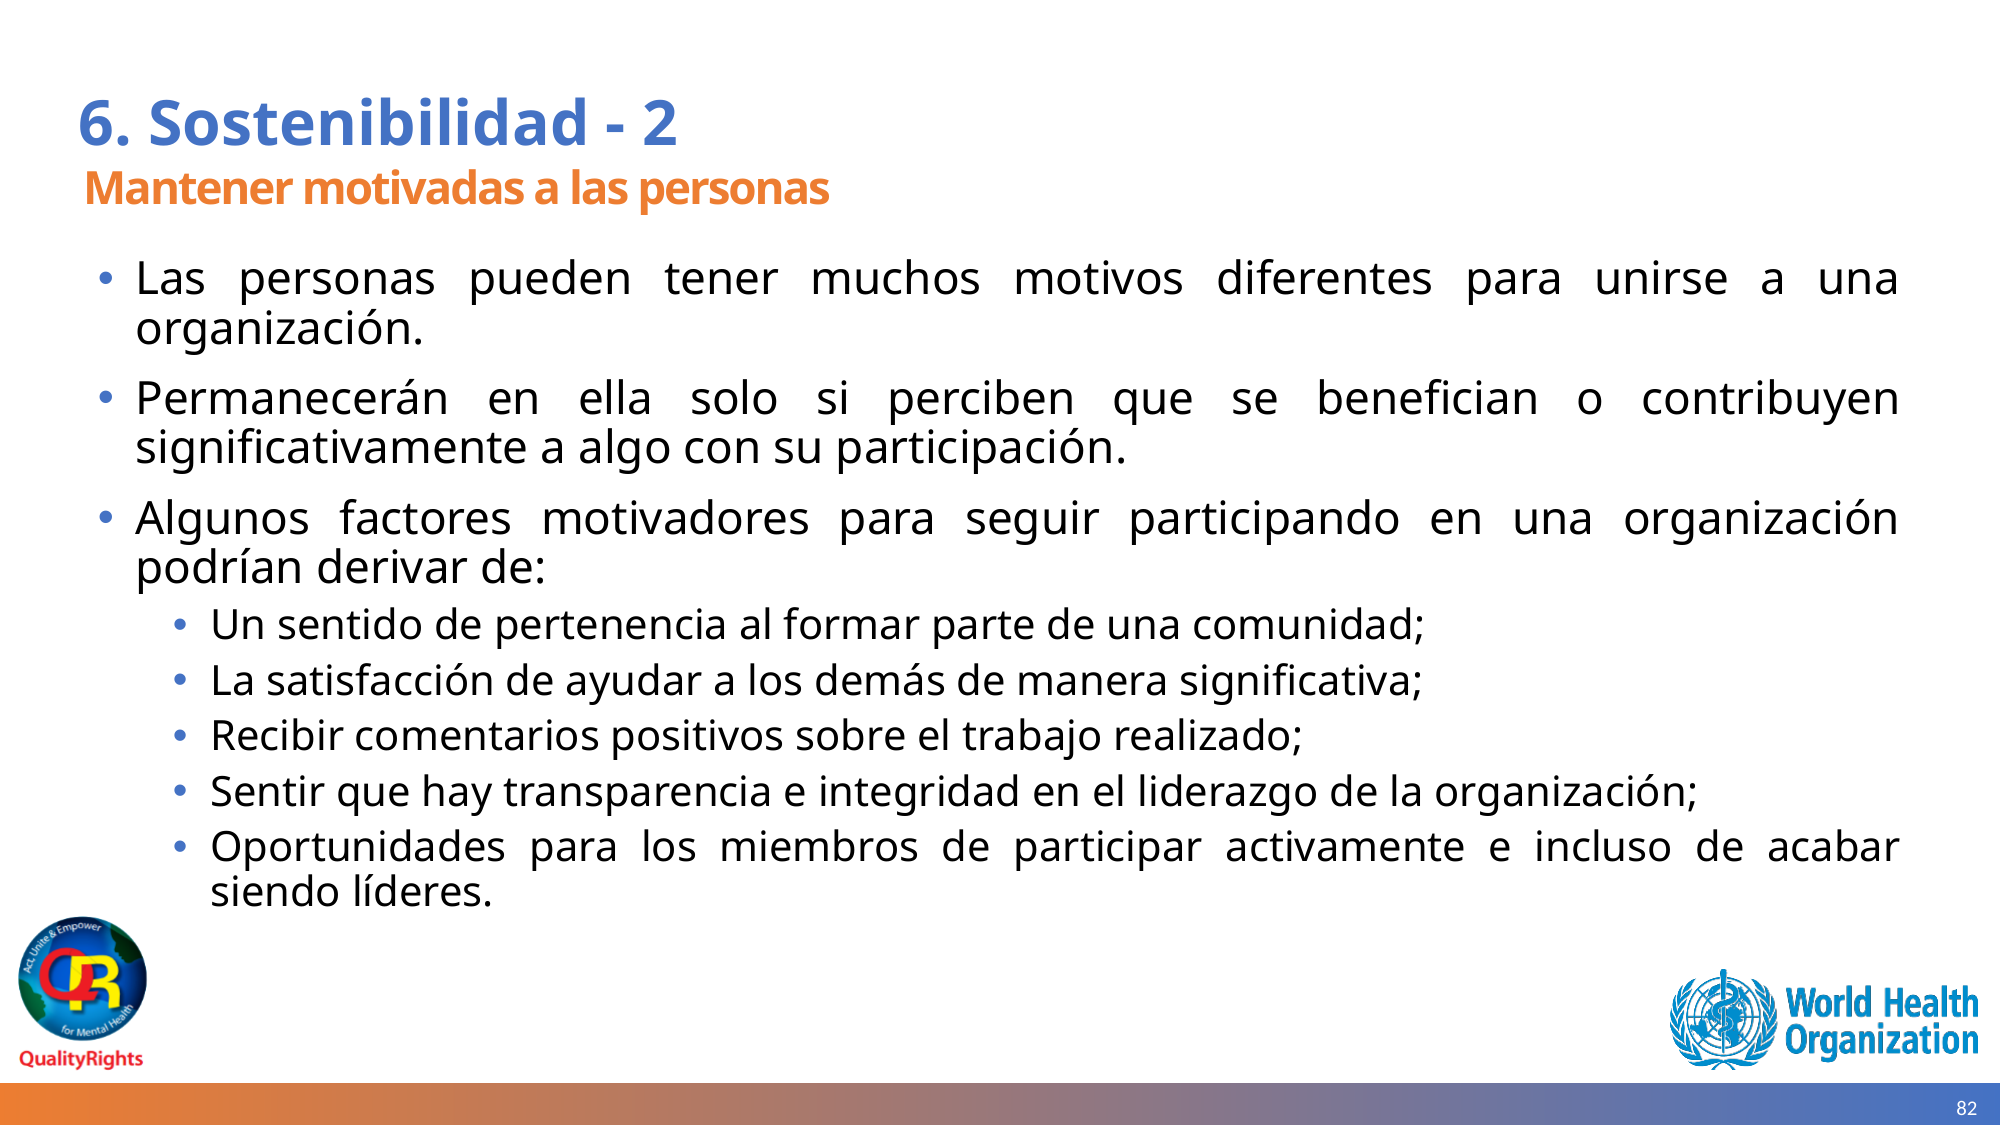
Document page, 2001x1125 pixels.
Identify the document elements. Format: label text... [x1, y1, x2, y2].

picture [1711, 1030, 1721, 1038]
picture [1725, 1041, 1747, 1054]
picture [1738, 1022, 1743, 1031]
list Las personas pueden tener muchos motivos diferentes para unirse a una organización. Permanecerán en ella solo si perciben que se benefician o contribuyen significativamente a algo con su participación. Algunos factores motivadores para seguir participando en una organización podrían derivar de: Un sentido de pertenencia al formar parte de una comunidad; La satisfacción de ayudar a los demás de manera significativa; Recibir comentarios positivos sobre el trabajo realizado; Sentir que hay transparencia e integridad en el liderazgo de la organización; Oportunidades para los miembros de participar activamente e incluso de acabar siendo líderes. [83, 247, 1917, 987]
picture [1670, 1031, 1715, 1070]
picture [1741, 987, 1765, 1047]
picture [1711, 995, 1721, 1005]
picture [1696, 994, 1708, 1025]
picture [1791, 987, 1798, 1005]
picture [1703, 1018, 1711, 1030]
picture [1691, 1030, 1700, 1041]
picture [1732, 969, 1978, 1070]
picture [1958, 1000, 1962, 1012]
picture [1670, 987, 1679, 1010]
picture [1706, 1037, 1722, 1046]
picture [1701, 1042, 1722, 1054]
picture [1682, 1004, 1749, 1060]
picture [1735, 1002, 1743, 1011]
picture [1860, 1000, 1865, 1012]
picture [1703, 1003, 1712, 1016]
picture [1890, 987, 1897, 999]
picture [1701, 987, 1710, 992]
picture [1689, 992, 1700, 1025]
picture [1716, 1064, 1731, 1070]
title 6. Sostenibilidad - 2 [63, 84, 1671, 156]
list Mantener motivadas a las personas [83, 155, 1917, 215]
picture [1685, 987, 1697, 1003]
picture [0, 899, 162, 1083]
picture [1804, 987, 1811, 1005]
